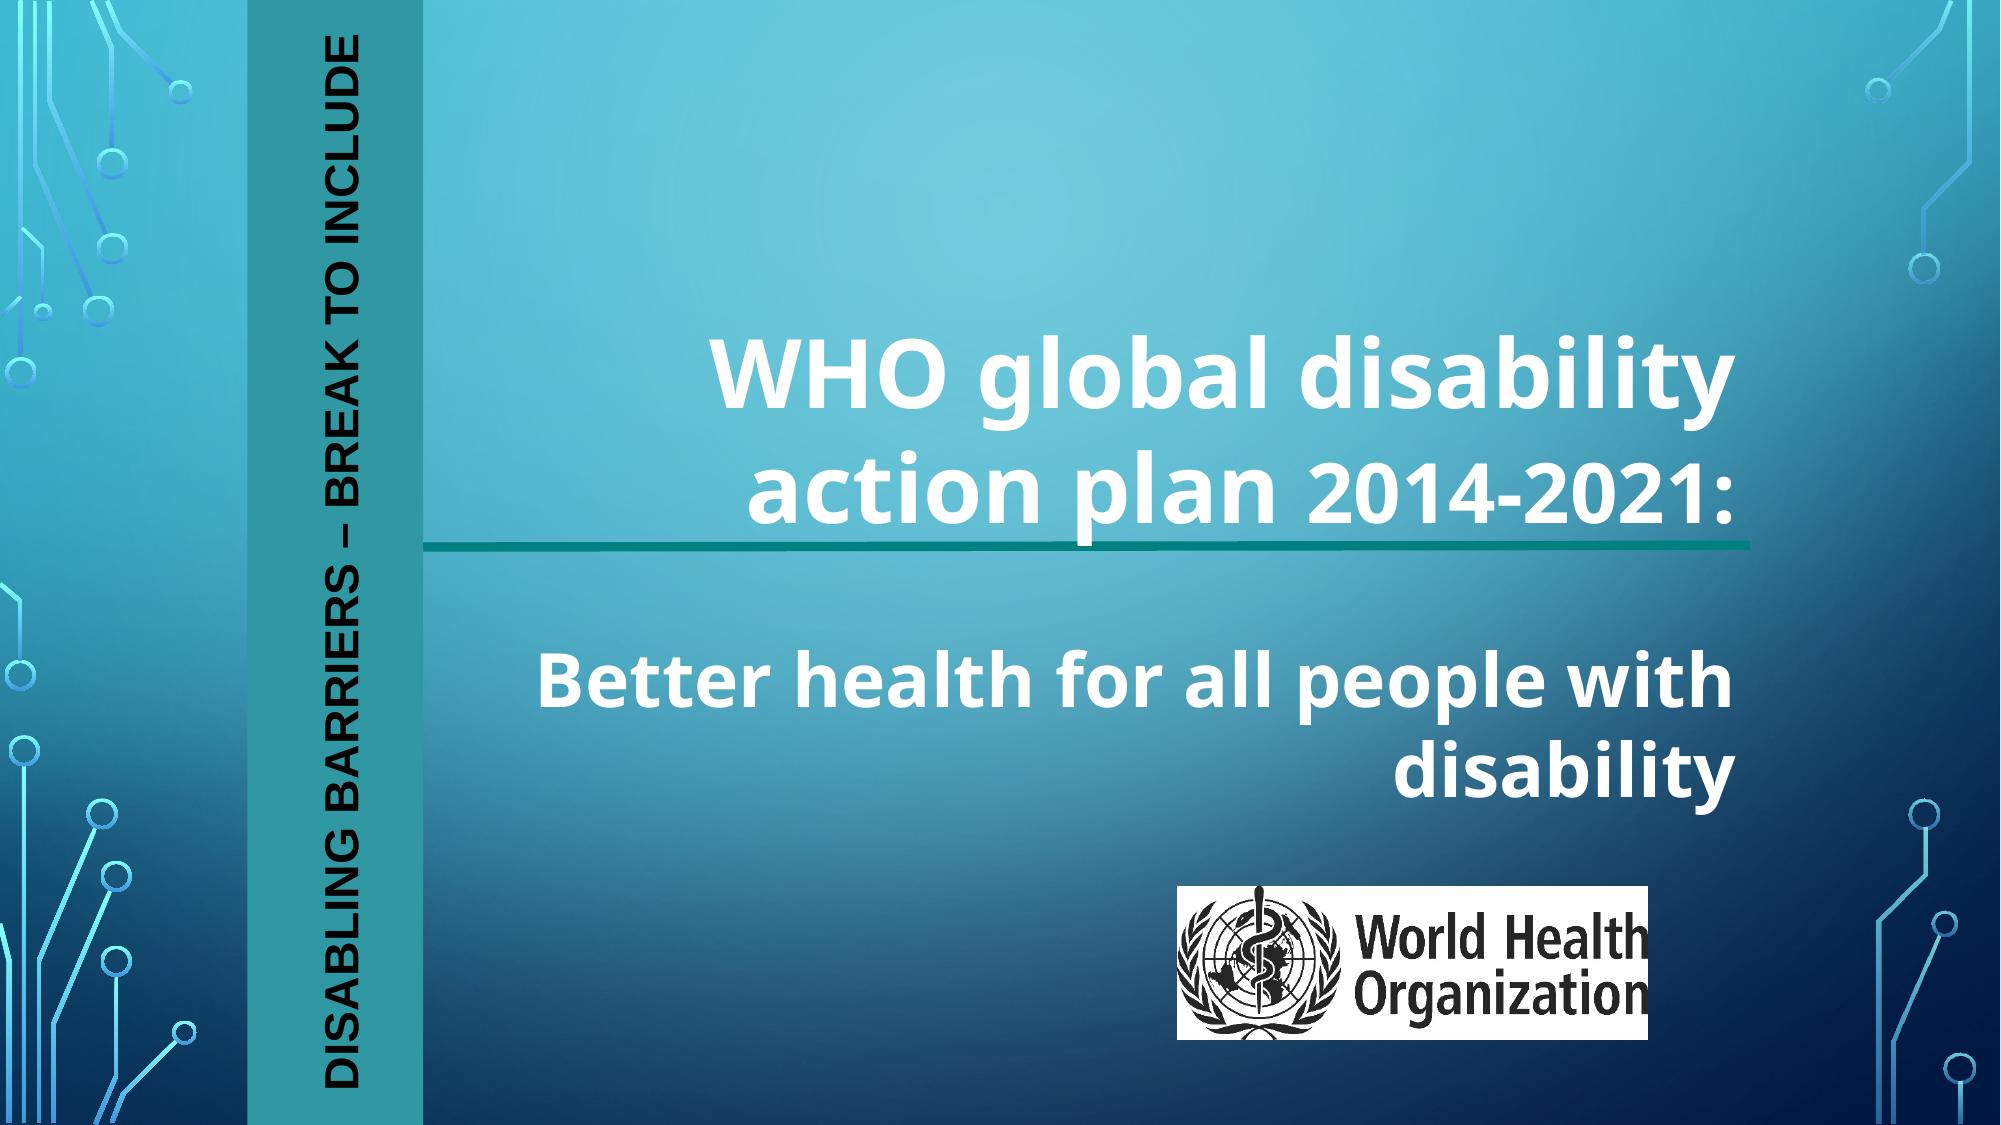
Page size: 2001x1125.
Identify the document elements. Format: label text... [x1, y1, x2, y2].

picture [1177, 886, 1648, 1040]
text_box DISABLING BARRIERS – BREAK TO INCLUDE [247, 0, 424, 1125]
text_box WHO global disability action plan 2014-2021: Better health for all people with disability [389, 306, 1750, 1015]
